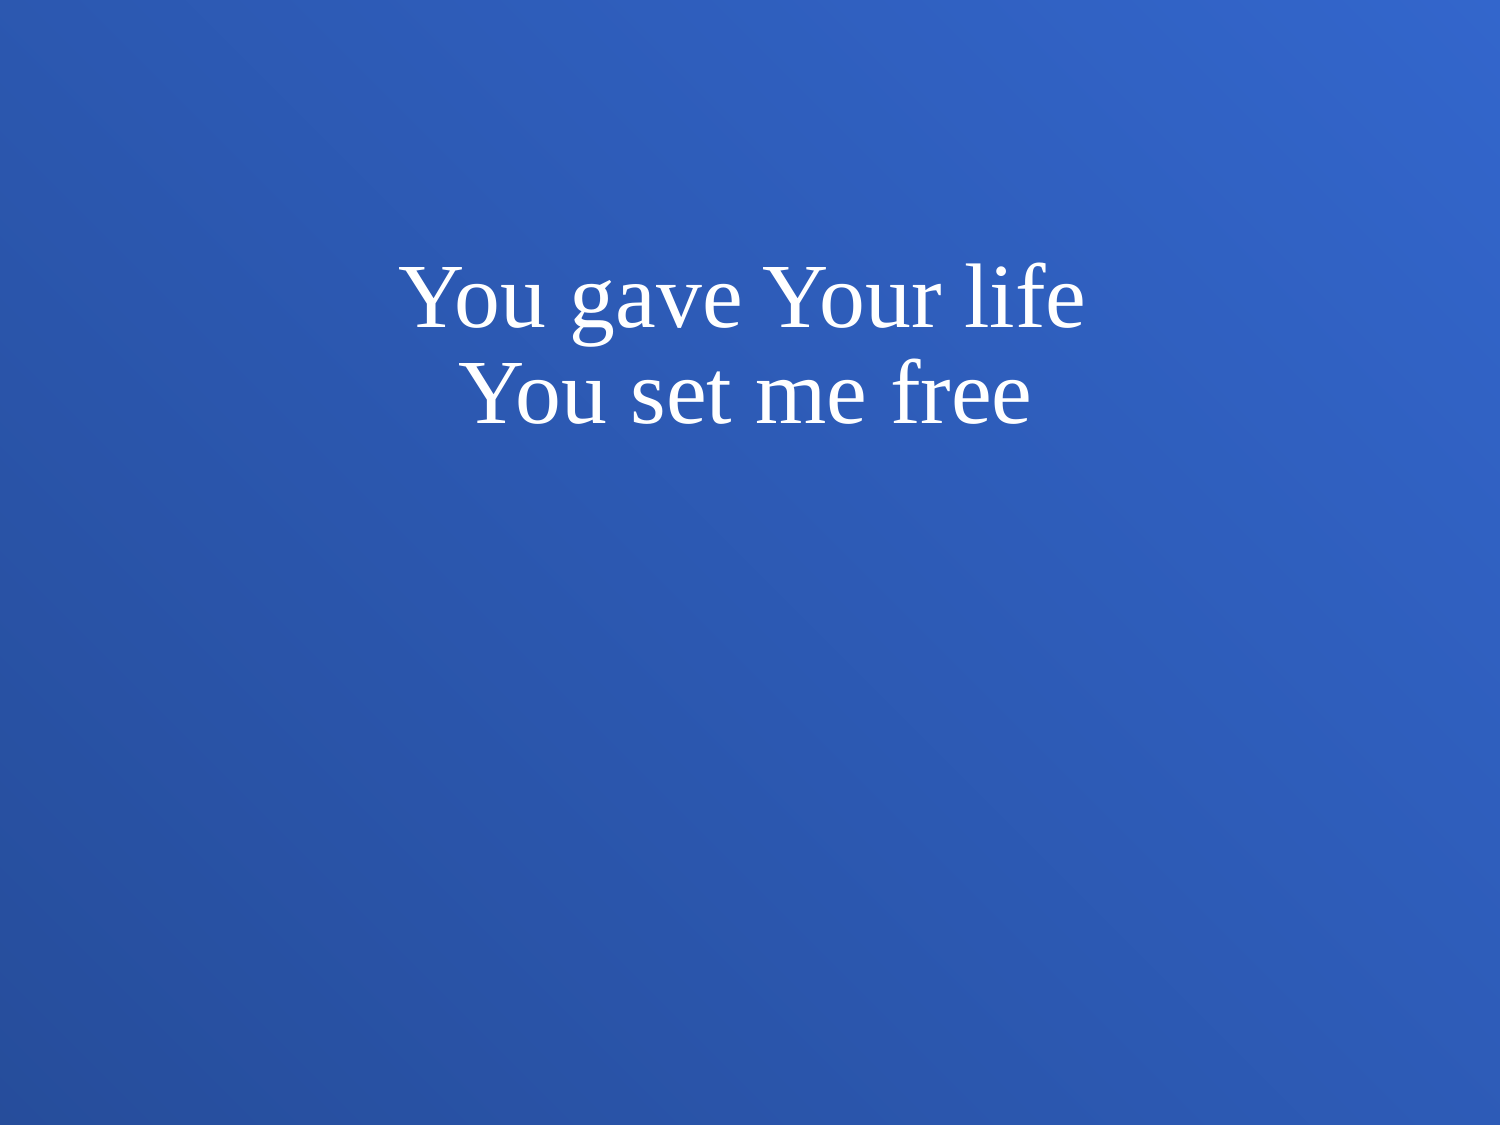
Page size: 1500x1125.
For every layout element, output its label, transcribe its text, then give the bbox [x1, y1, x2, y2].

text_box You set me free [0, 324, 1497, 450]
text_box You gave Your life [0, 228, 1493, 324]
